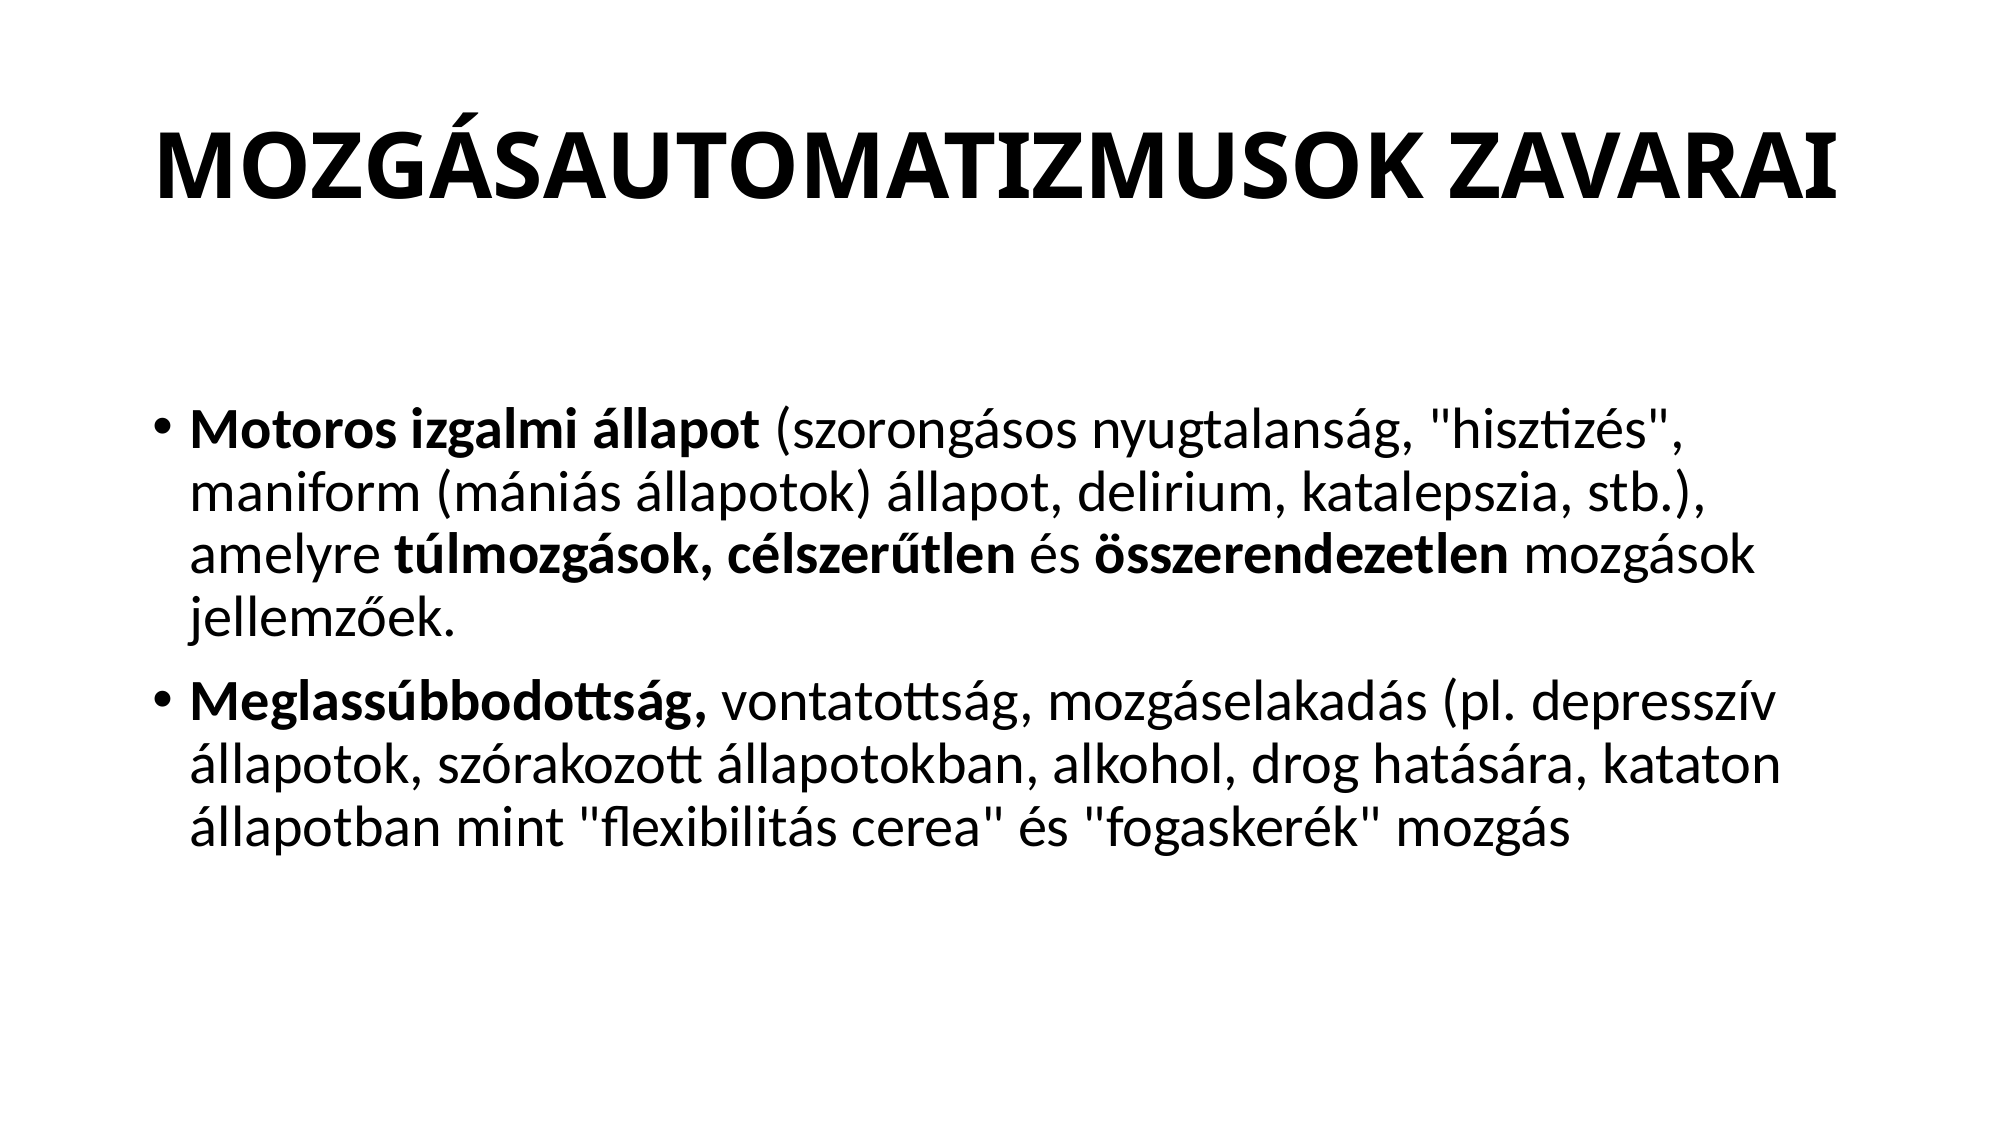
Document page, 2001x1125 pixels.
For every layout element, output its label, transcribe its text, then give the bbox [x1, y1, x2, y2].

title MOZGÁSAUTOMATIZMUSOK ZAVARAI [137, 59, 1863, 278]
list Motoros izgalmi állapot (szorongásos nyugtalanság, "hisztizés", maniform (mániás állapotok) állapot, delirium, katalepszia, stb.), amelyre túlmozgások, célszerűtlen és összerendezetlen mozgások jellemzőek. Meglassúbbodottság, vontatottság, mozgáselakadás (pl. depresszív állapotok, szórakozott állapotokban, alkohol, drog hatására, kataton állapotban mint "flexibilitás cerea" és "fogaskerék" mozgás [137, 299, 1863, 1014]
